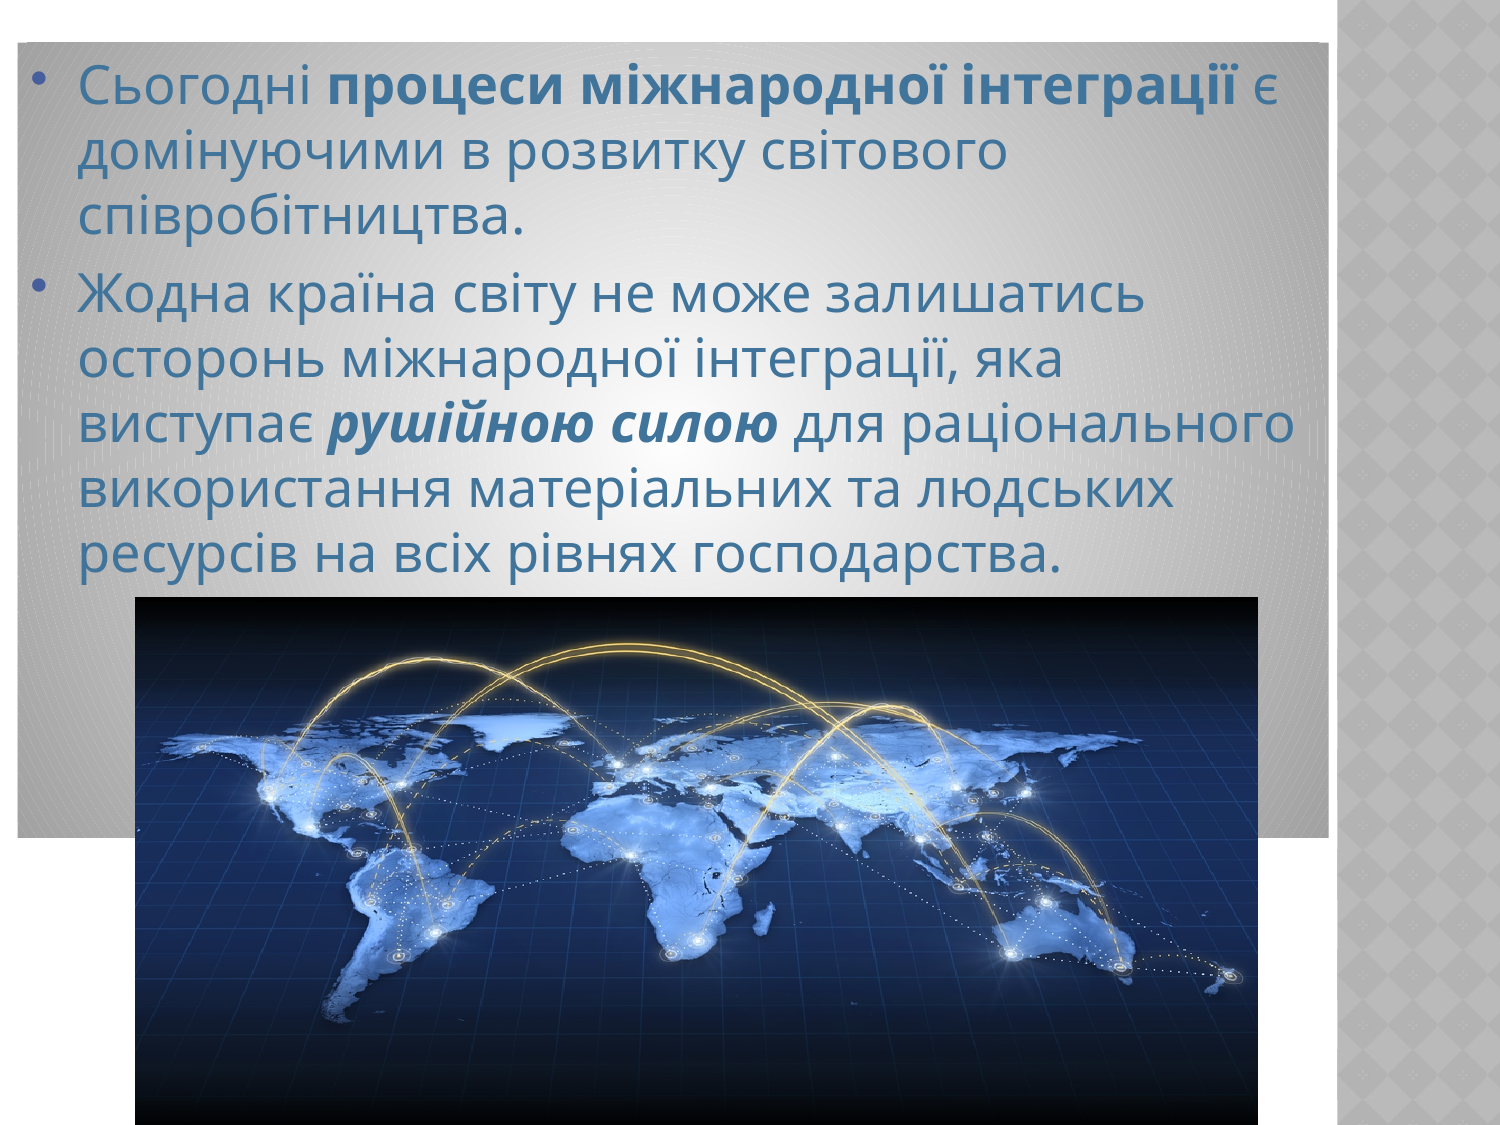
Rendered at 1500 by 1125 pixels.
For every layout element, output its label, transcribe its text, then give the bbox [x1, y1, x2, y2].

list Сьогодні процеси міжнародної інтеграції є домінуючими в розвитку світового співробітництва. Жодна країна світу не може залишатись осторонь міжнародної інтеграції, яка виступає рушійною силою для раціонального використання матеріальних та людських ресурсів на всіх рівнях господарства. [17, 42, 1329, 838]
picture [135, 597, 1259, 1125]
